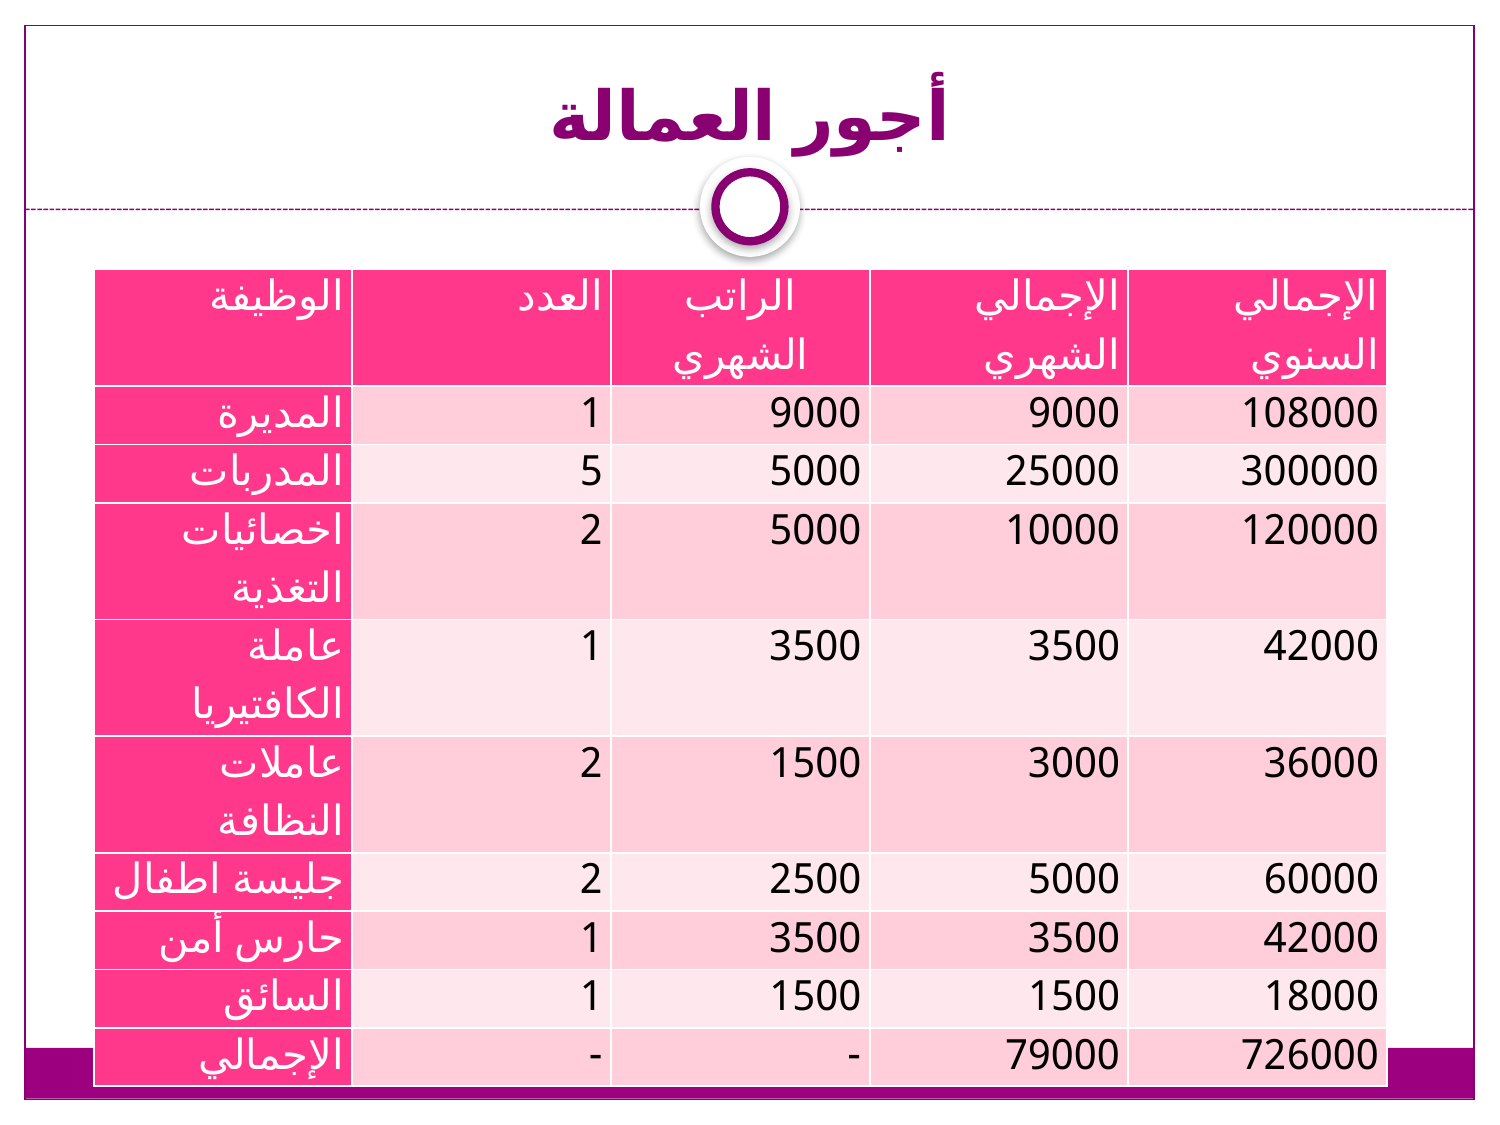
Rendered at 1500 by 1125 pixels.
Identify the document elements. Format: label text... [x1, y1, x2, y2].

table_cell - [353, 1029, 610, 1085]
table_cell 79000 [871, 1029, 1127, 1085]
table_cell 2 [353, 854, 610, 910]
table_cell 1500 [612, 970, 869, 1027]
table_header الإجمالي السنوي [1129, 270, 1386, 385]
table_cell 2 [353, 504, 610, 619]
table_cell المدربات [95, 445, 351, 502]
table_cell عاملة الكافتيريا [95, 620, 351, 735]
table_cell 60000 [1129, 854, 1386, 910]
table_cell 1500 [612, 737, 869, 852]
table_cell 3500 [871, 912, 1127, 969]
table_cell حارس أمن [95, 912, 351, 969]
title أجور العمالة [49, 37, 1450, 162]
table_cell 1 [353, 970, 610, 1027]
table_header الوظيفة [95, 270, 351, 385]
table_cell 300000 [1129, 445, 1386, 502]
table_cell 1500 [871, 970, 1127, 1027]
table_cell السائق [95, 970, 351, 1027]
table_cell 3000 [871, 737, 1127, 852]
table_cell عاملات النظافة [95, 737, 351, 852]
table_cell 2500 [612, 854, 869, 910]
table_cell 18000 [1129, 970, 1386, 1027]
table_cell - [612, 1029, 869, 1085]
table_cell اخصائيات التغذية [95, 504, 351, 619]
table_cell جليسة اطفال [95, 854, 351, 910]
table_cell 726000 [1129, 1029, 1386, 1085]
table_cell 3500 [871, 620, 1127, 735]
table_cell 25000 [871, 445, 1127, 502]
table_cell 2 [353, 737, 610, 852]
table_cell 10000 [871, 504, 1127, 619]
table_cell المديرة [95, 387, 351, 444]
table_cell 9000 [612, 387, 869, 444]
table_header العدد [353, 270, 610, 385]
table_cell 5000 [612, 445, 869, 502]
table_cell 5000 [871, 854, 1127, 910]
table_cell 108000 [1129, 387, 1386, 444]
table_cell 42000 [1129, 912, 1386, 969]
table_cell 42000 [1129, 620, 1386, 735]
table_header الإجمالي الشهري [871, 270, 1127, 385]
table_cell 36000 [1129, 737, 1386, 852]
table_cell 5 [353, 445, 610, 502]
table_cell 3500 [612, 620, 869, 735]
table_cell 5000 [612, 504, 869, 619]
table_cell 9000 [871, 387, 1127, 444]
table_cell الإجمالي [95, 1029, 351, 1085]
table_cell 3500 [612, 912, 869, 969]
table_cell 120000 [1129, 504, 1386, 619]
table_cell 1 [353, 387, 610, 444]
table_cell 1 [353, 620, 610, 735]
table_header الراتب الشهري [612, 270, 869, 385]
table_cell 1 [353, 912, 610, 969]
